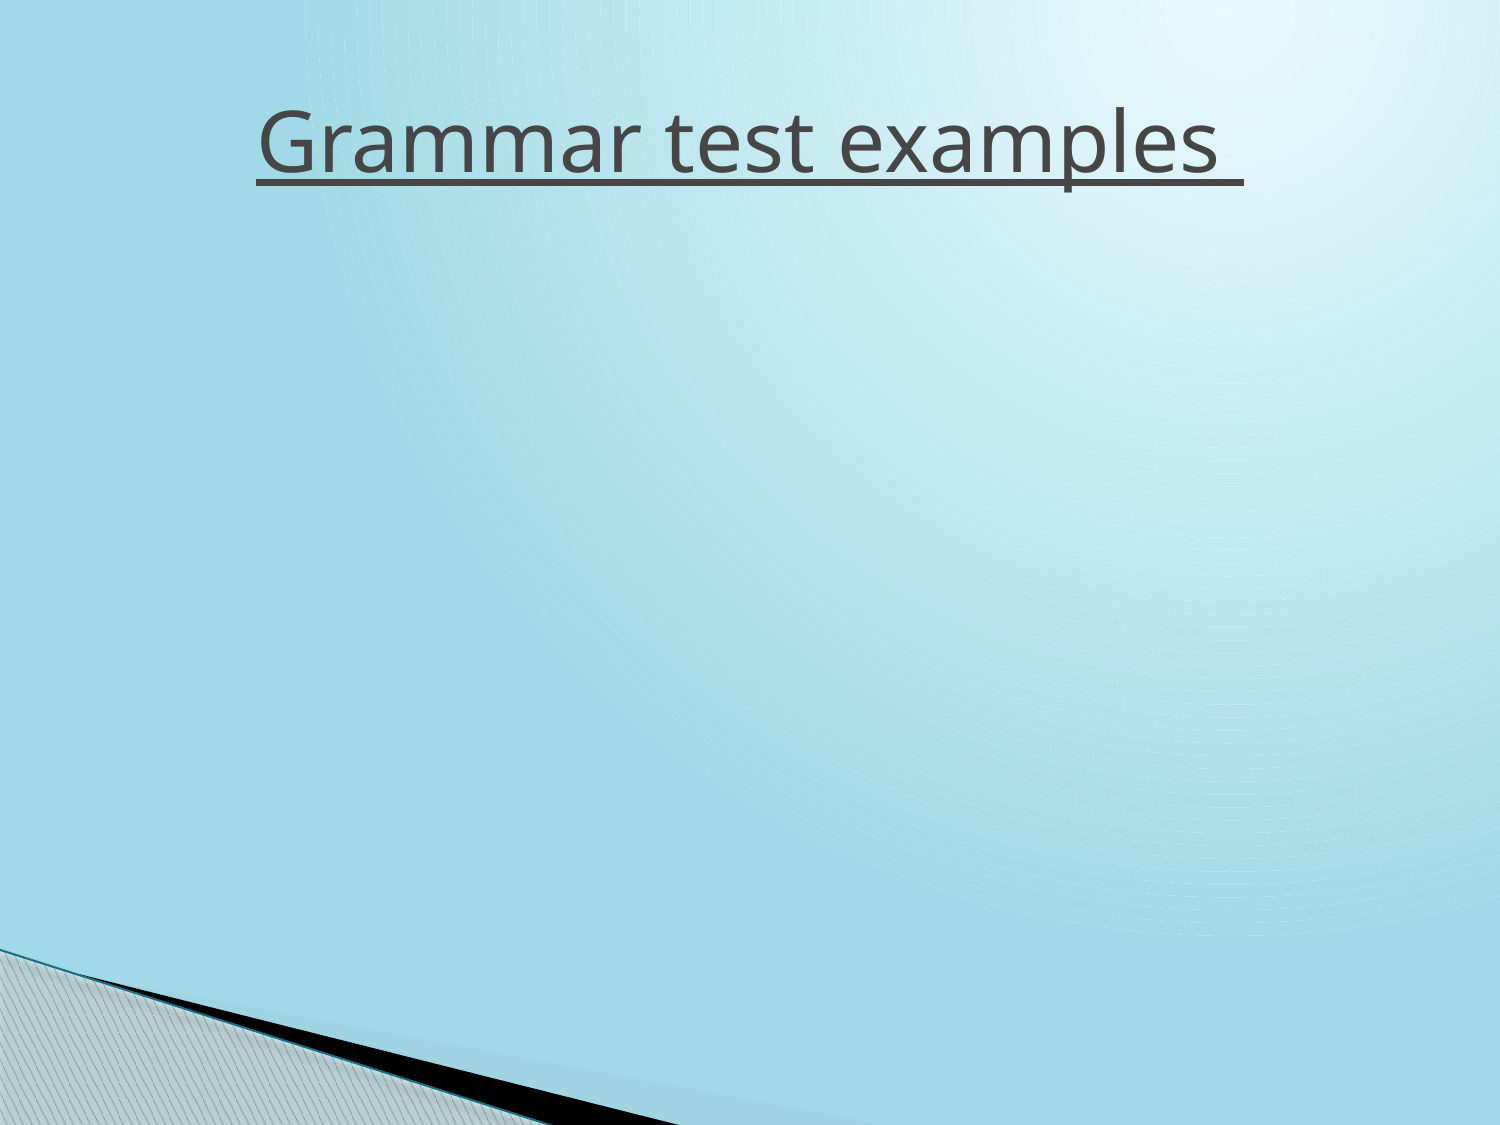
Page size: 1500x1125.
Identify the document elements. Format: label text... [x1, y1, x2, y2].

title Grammar test examples [75, 45, 1425, 233]
